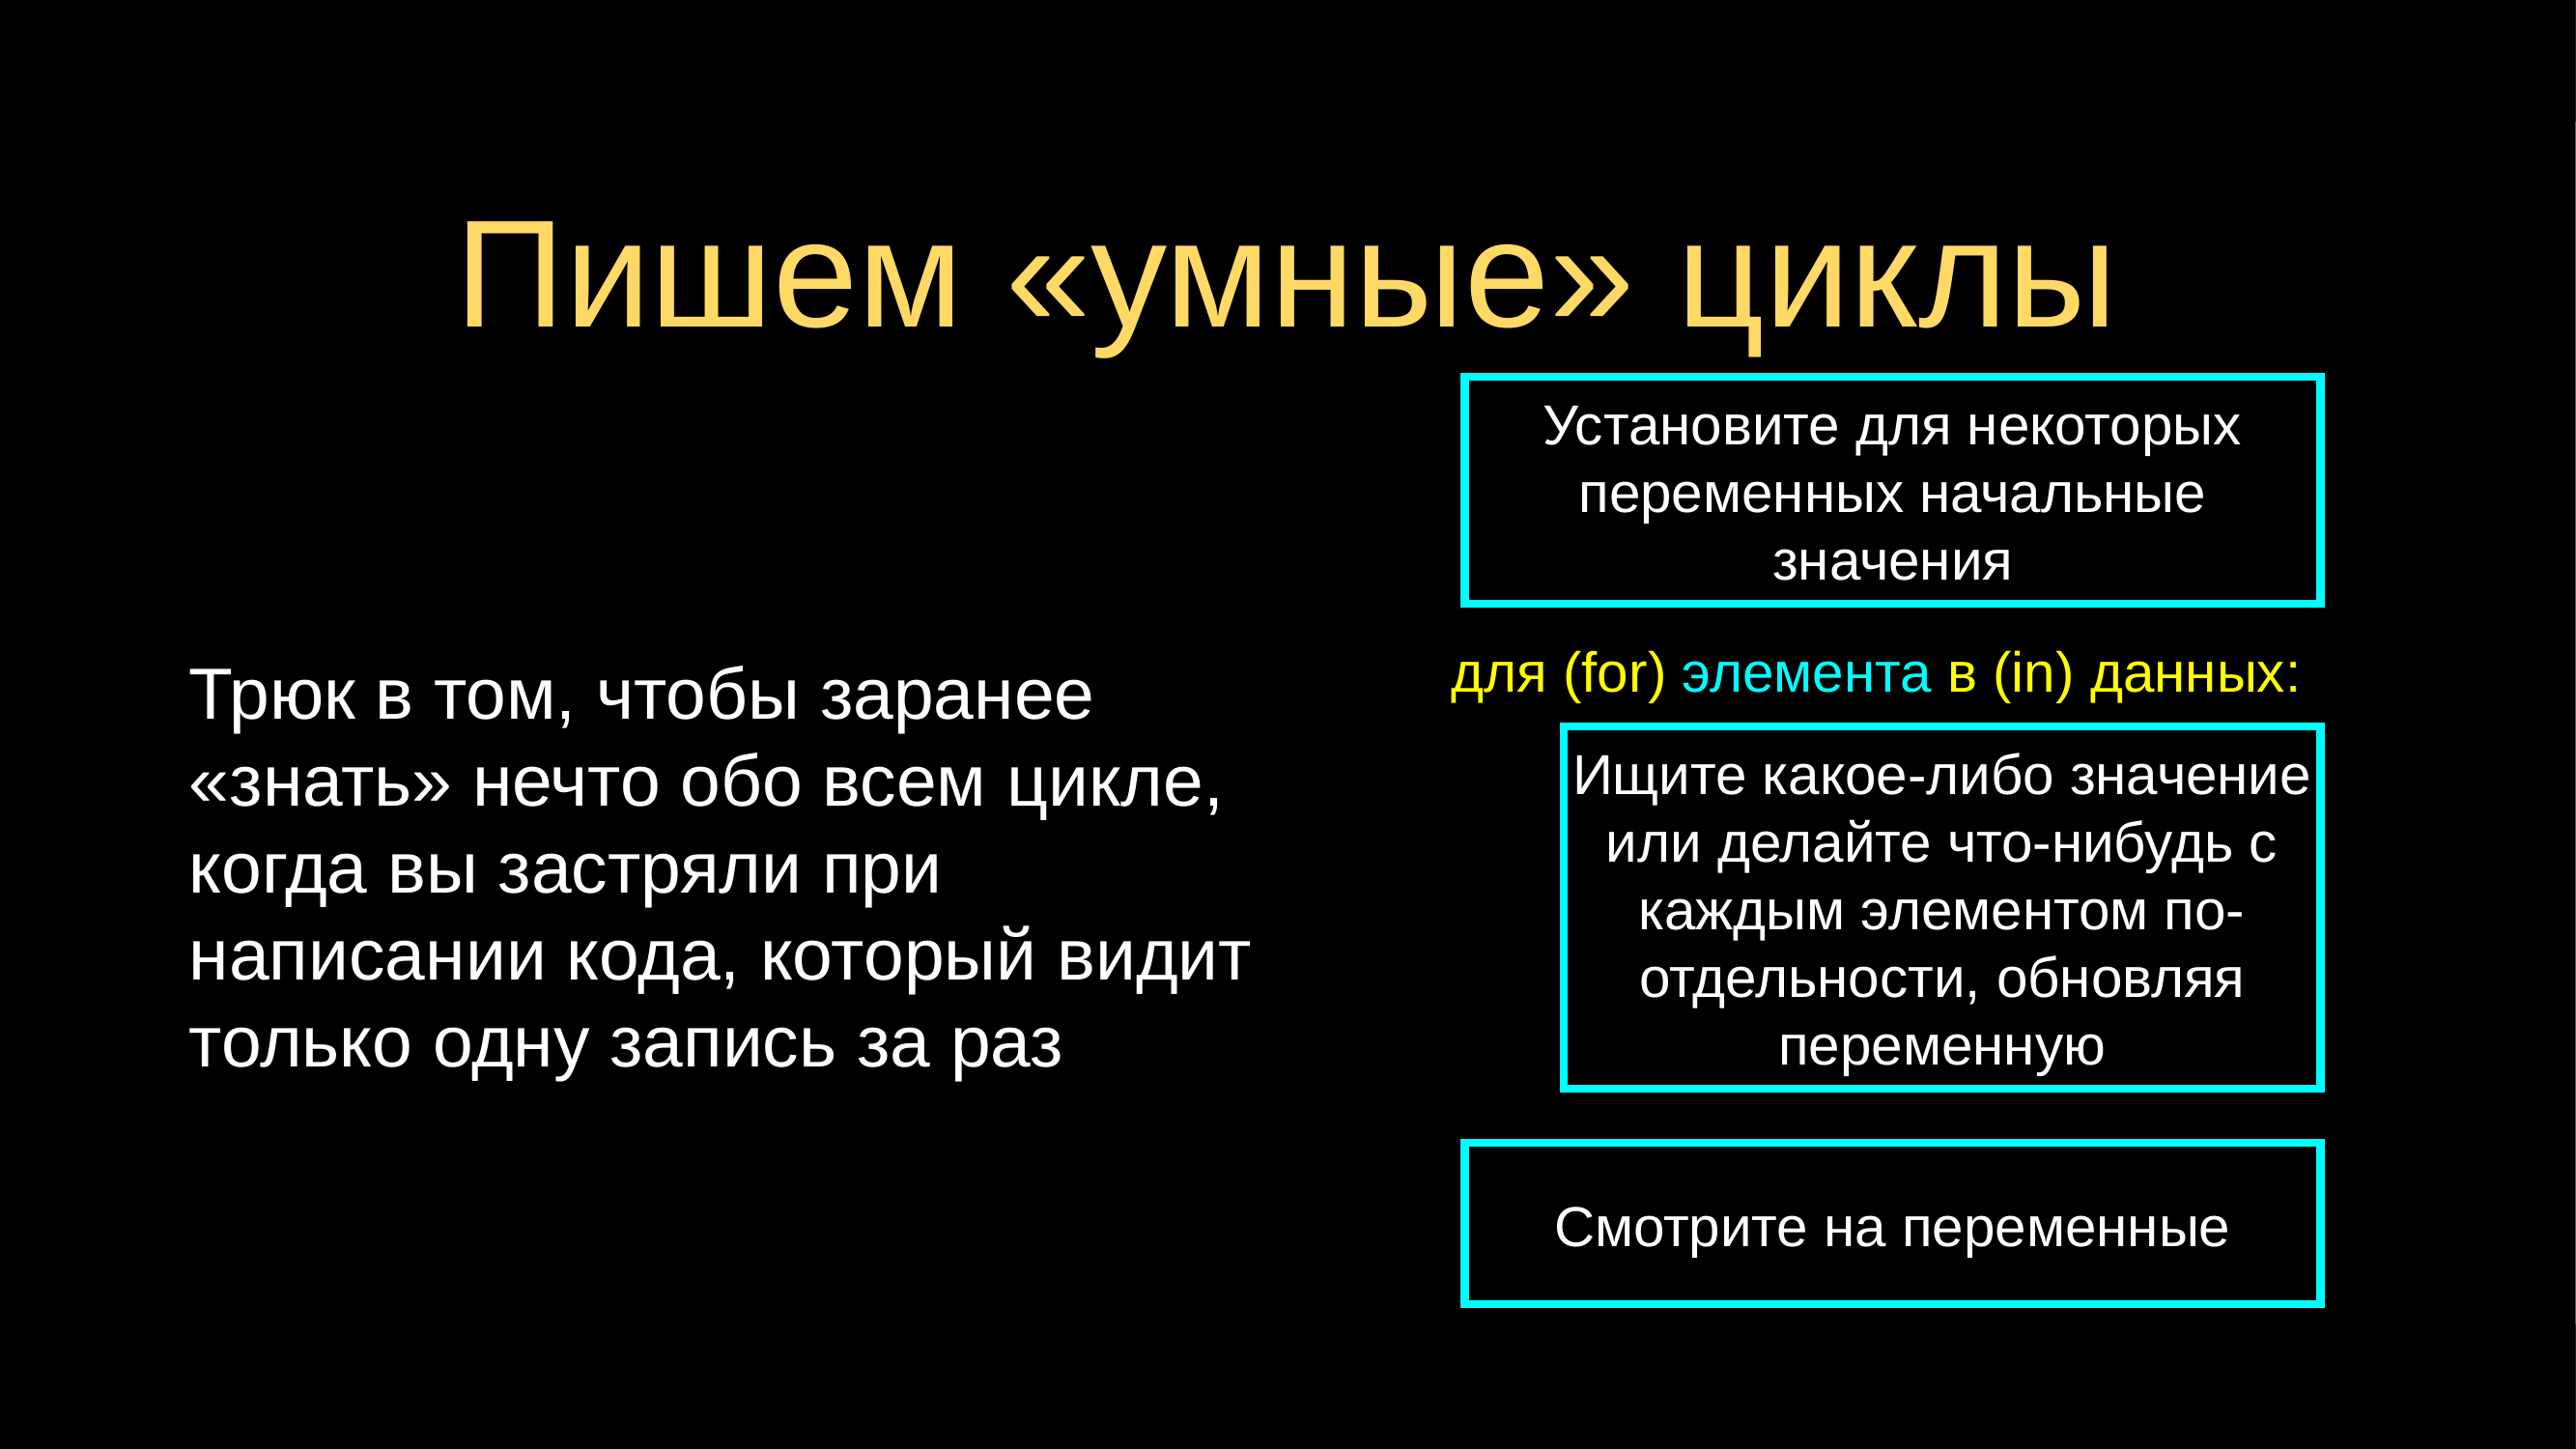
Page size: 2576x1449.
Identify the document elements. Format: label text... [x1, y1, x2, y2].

title Пишем «умные» циклы [183, 129, 2391, 403]
text_box для (for) элемента в (in) данных: [1451, 619, 2321, 719]
text_box Установите для некоторых переменных начальные значения [1464, 377, 2321, 604]
text_box Смотрите на переменные [1464, 1143, 2321, 1304]
list Трюк в том, чтобы заранее «знать» нечто обо всем цикле, когда вы застряли при написании кода, который видит только одну запись за раз [183, 412, 1268, 1317]
text_box Ищите какое-либо значение или делайте что-нибудь с каждым элементом по-отдельности, обновляя переменную [1563, 726, 2321, 1089]
